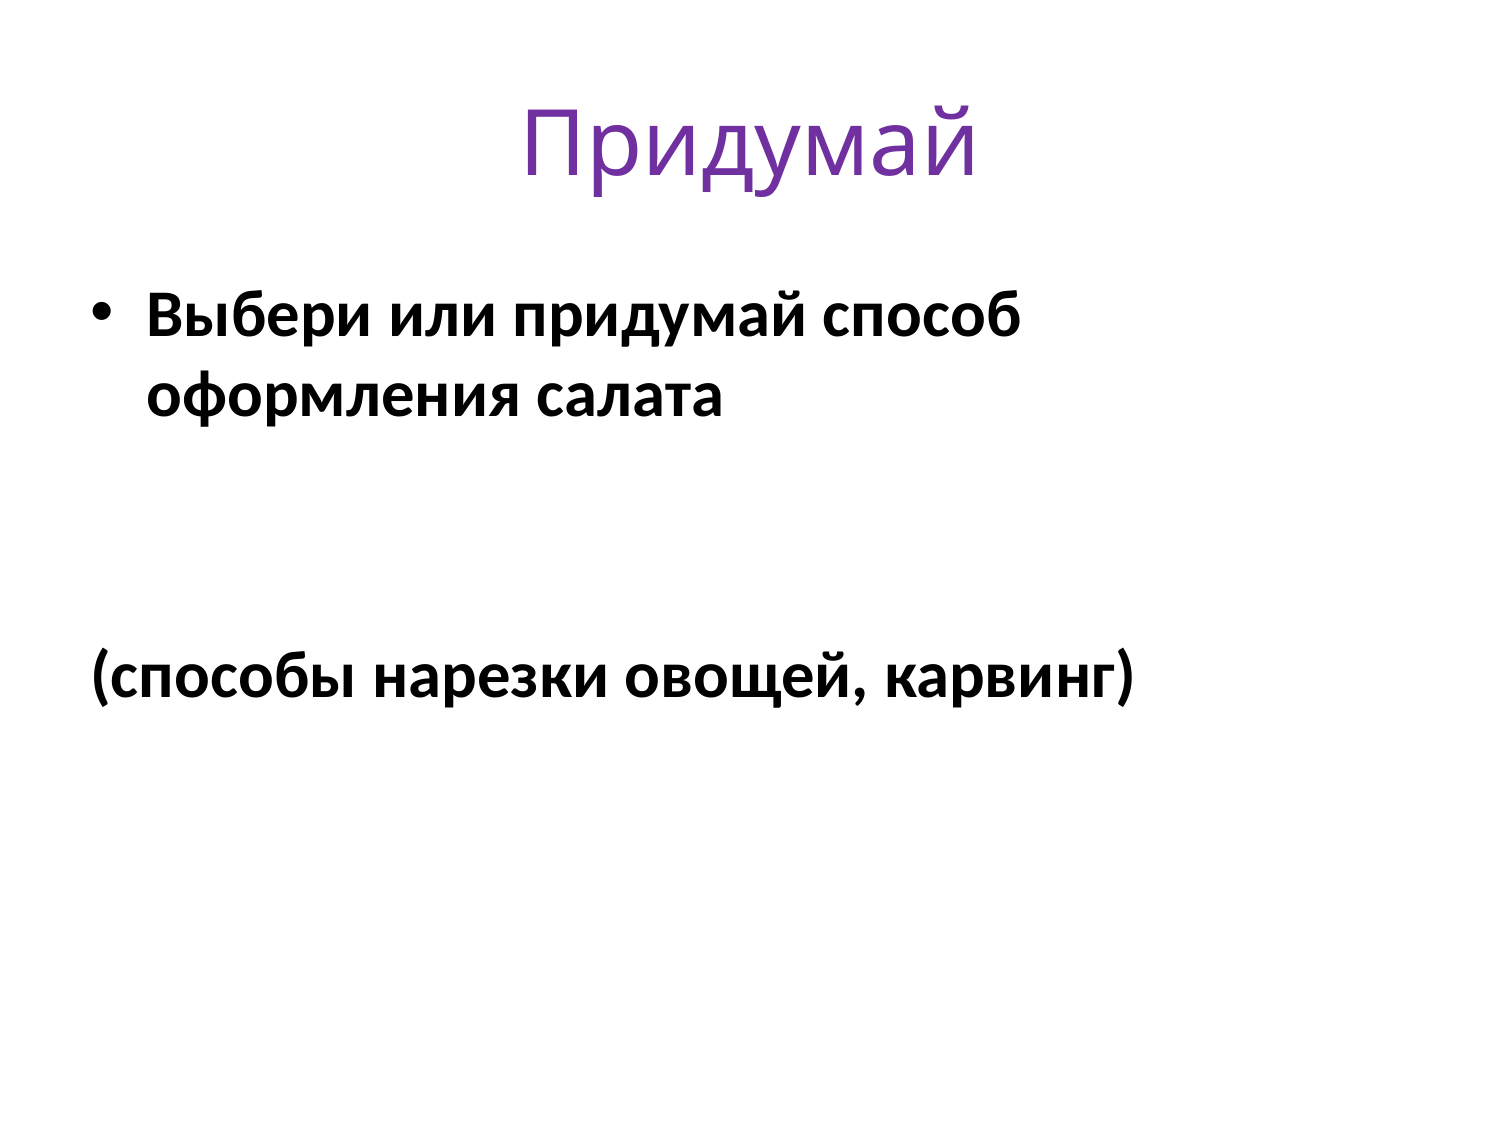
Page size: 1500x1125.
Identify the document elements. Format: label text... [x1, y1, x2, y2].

title Придумай [75, 45, 1425, 233]
list Выбери или придумай способ оформления салата (способы нарезки овощей, карвинг) [75, 262, 1425, 1005]
